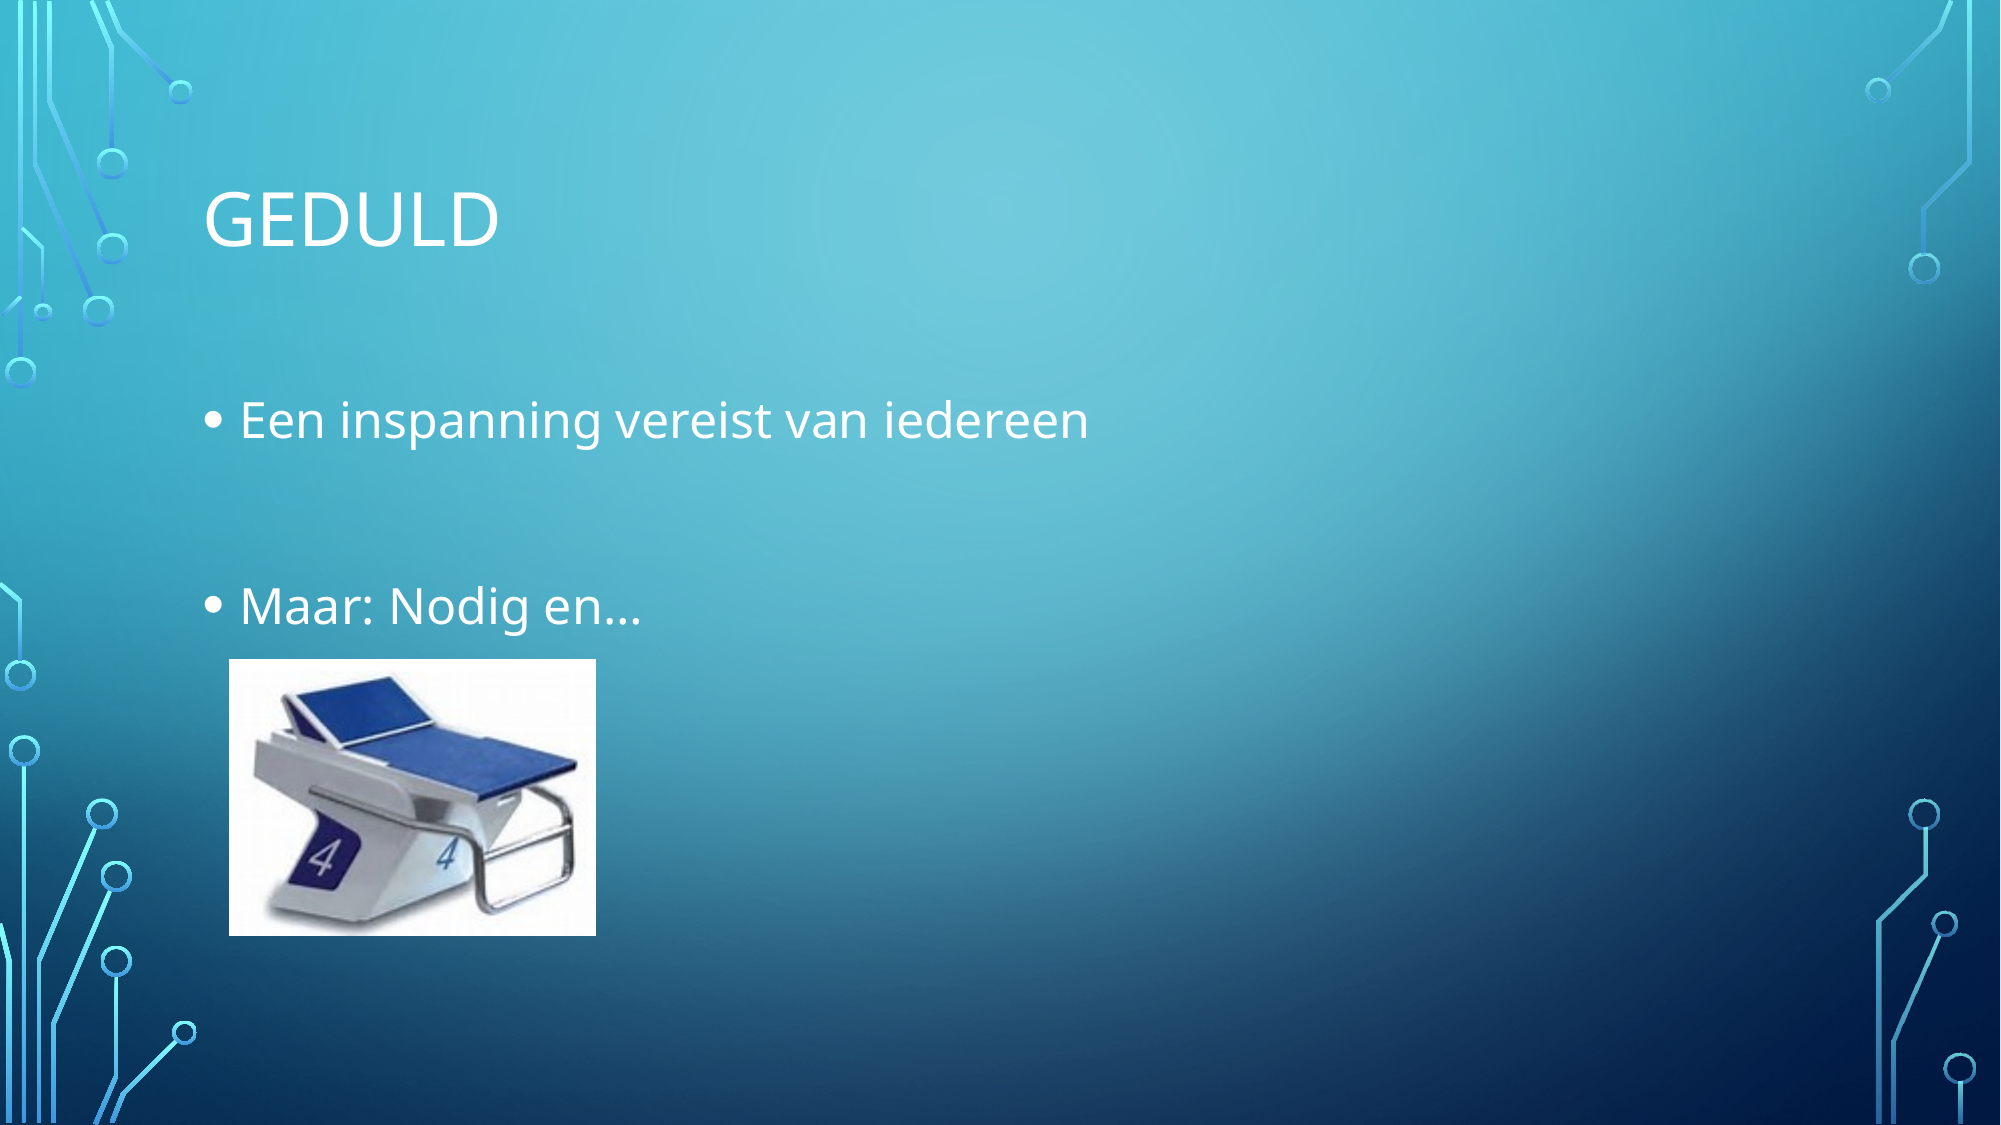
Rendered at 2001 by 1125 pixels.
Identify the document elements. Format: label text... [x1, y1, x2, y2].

list Een inspanning vereist van iedereen Maar: Nodig en… [187, 369, 1813, 950]
picture [229, 659, 596, 936]
title Geduld [187, 101, 1813, 344]
